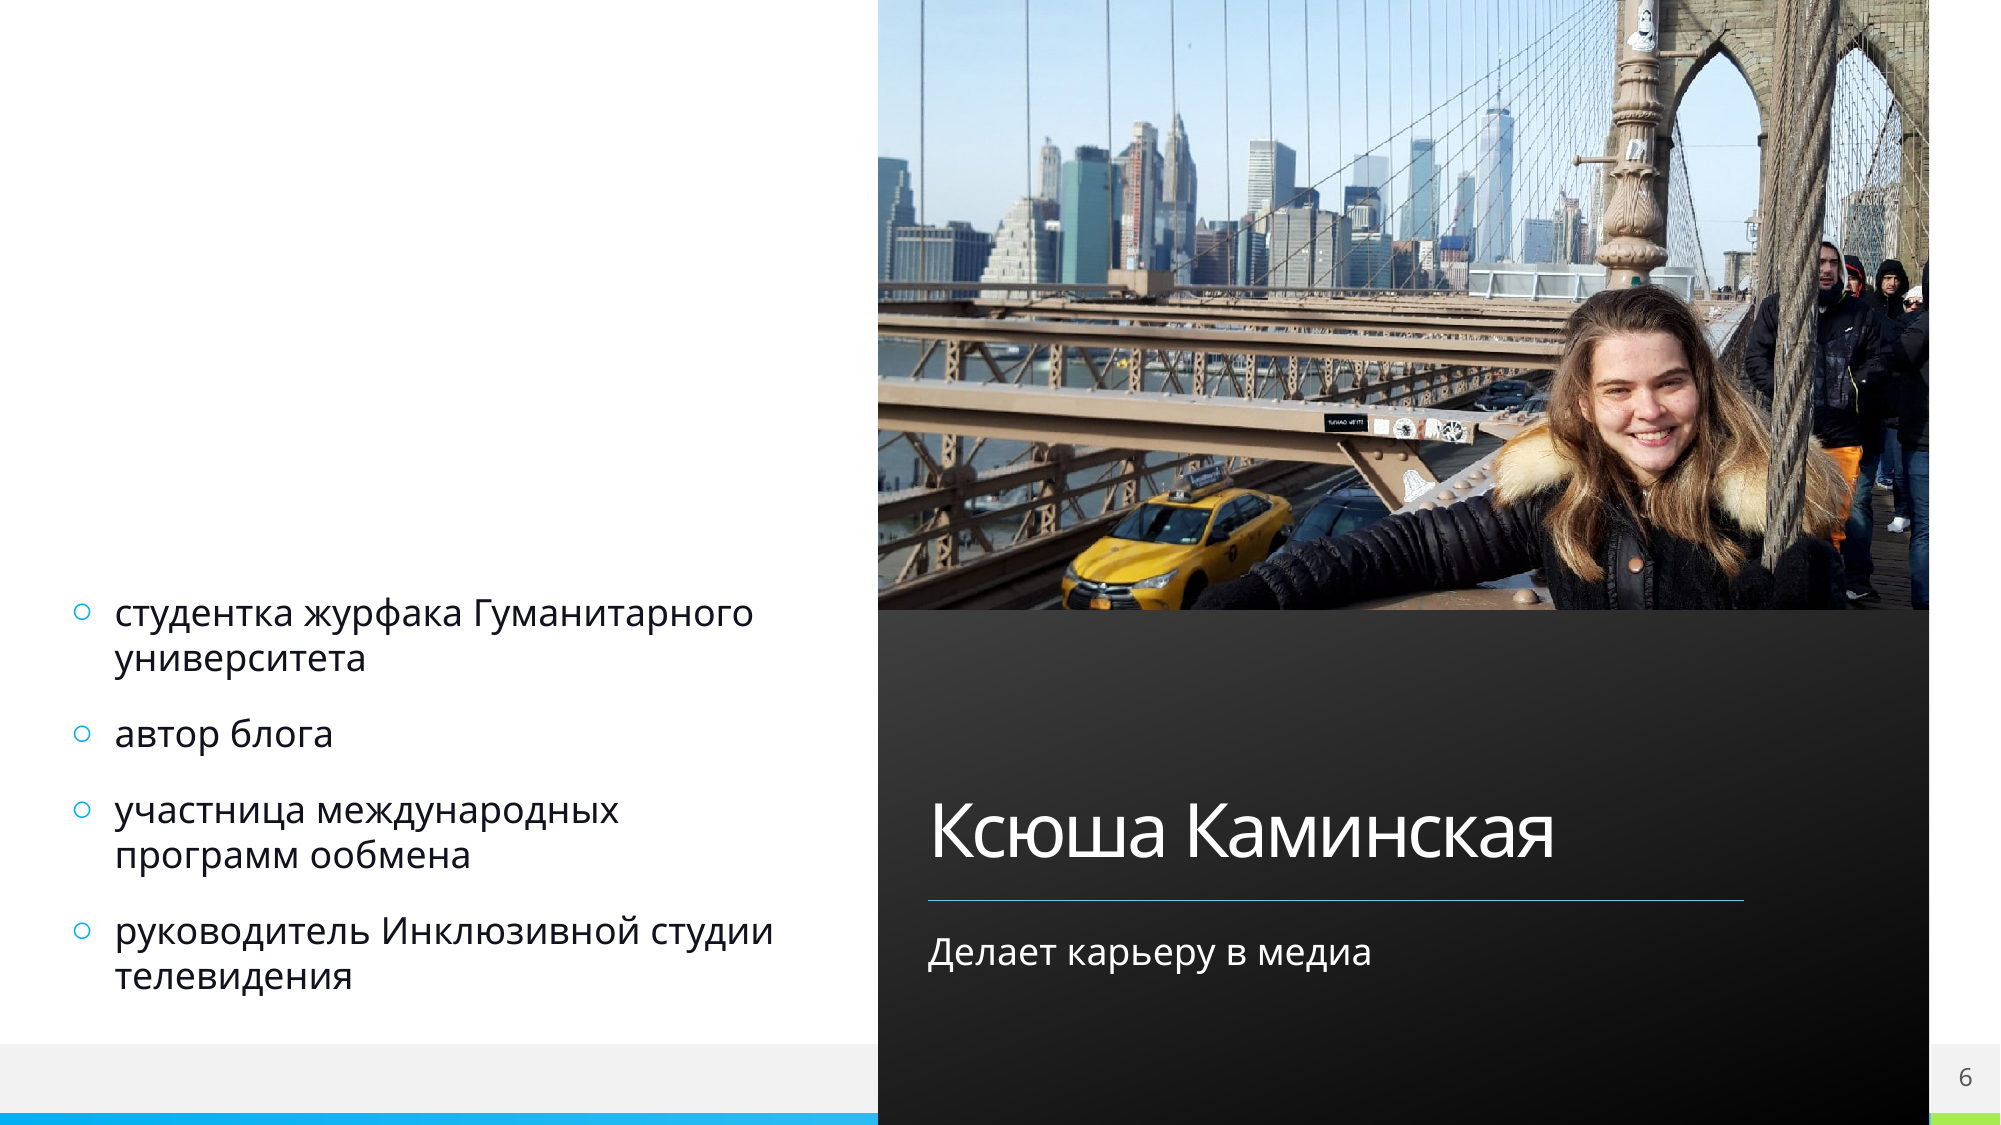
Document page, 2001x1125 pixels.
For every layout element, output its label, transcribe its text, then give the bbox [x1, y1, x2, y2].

picture [878, 0, 1930, 610]
title Ксюша Каминская [928, 653, 1872, 874]
slide_number 6 [1931, 1044, 2000, 1114]
list Делает карьеру в медиа [928, 928, 1745, 1112]
list студентка журфака Гуманитарного университета автор блога участница международных программ ообмена руководитель Инклюзивной студии телевидения [70, 353, 796, 998]
